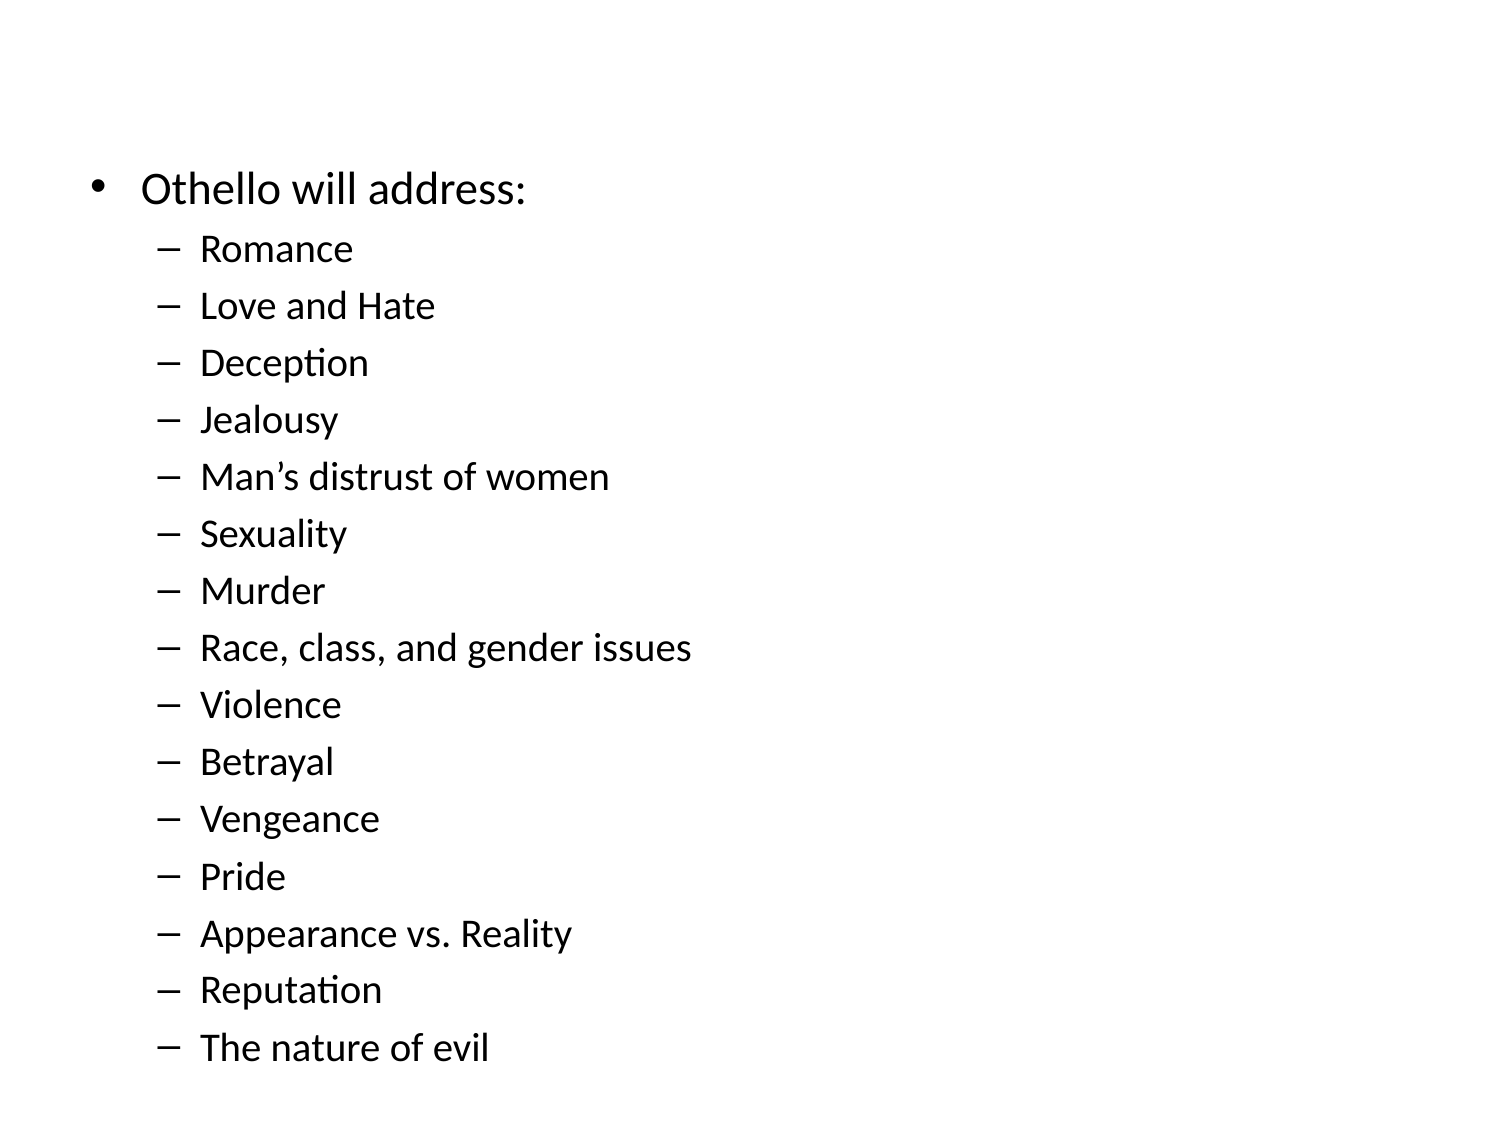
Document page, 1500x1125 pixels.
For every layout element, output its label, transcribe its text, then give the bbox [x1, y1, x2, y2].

list Othello will address: Romance Love and Hate Deception Jealousy Man’s distrust of women Sexuality Murder Race, class, and gender issues Violence Betrayal Vengeance Pride Appearance vs. Reality Reputation The nature of evil [75, 149, 1425, 1088]
